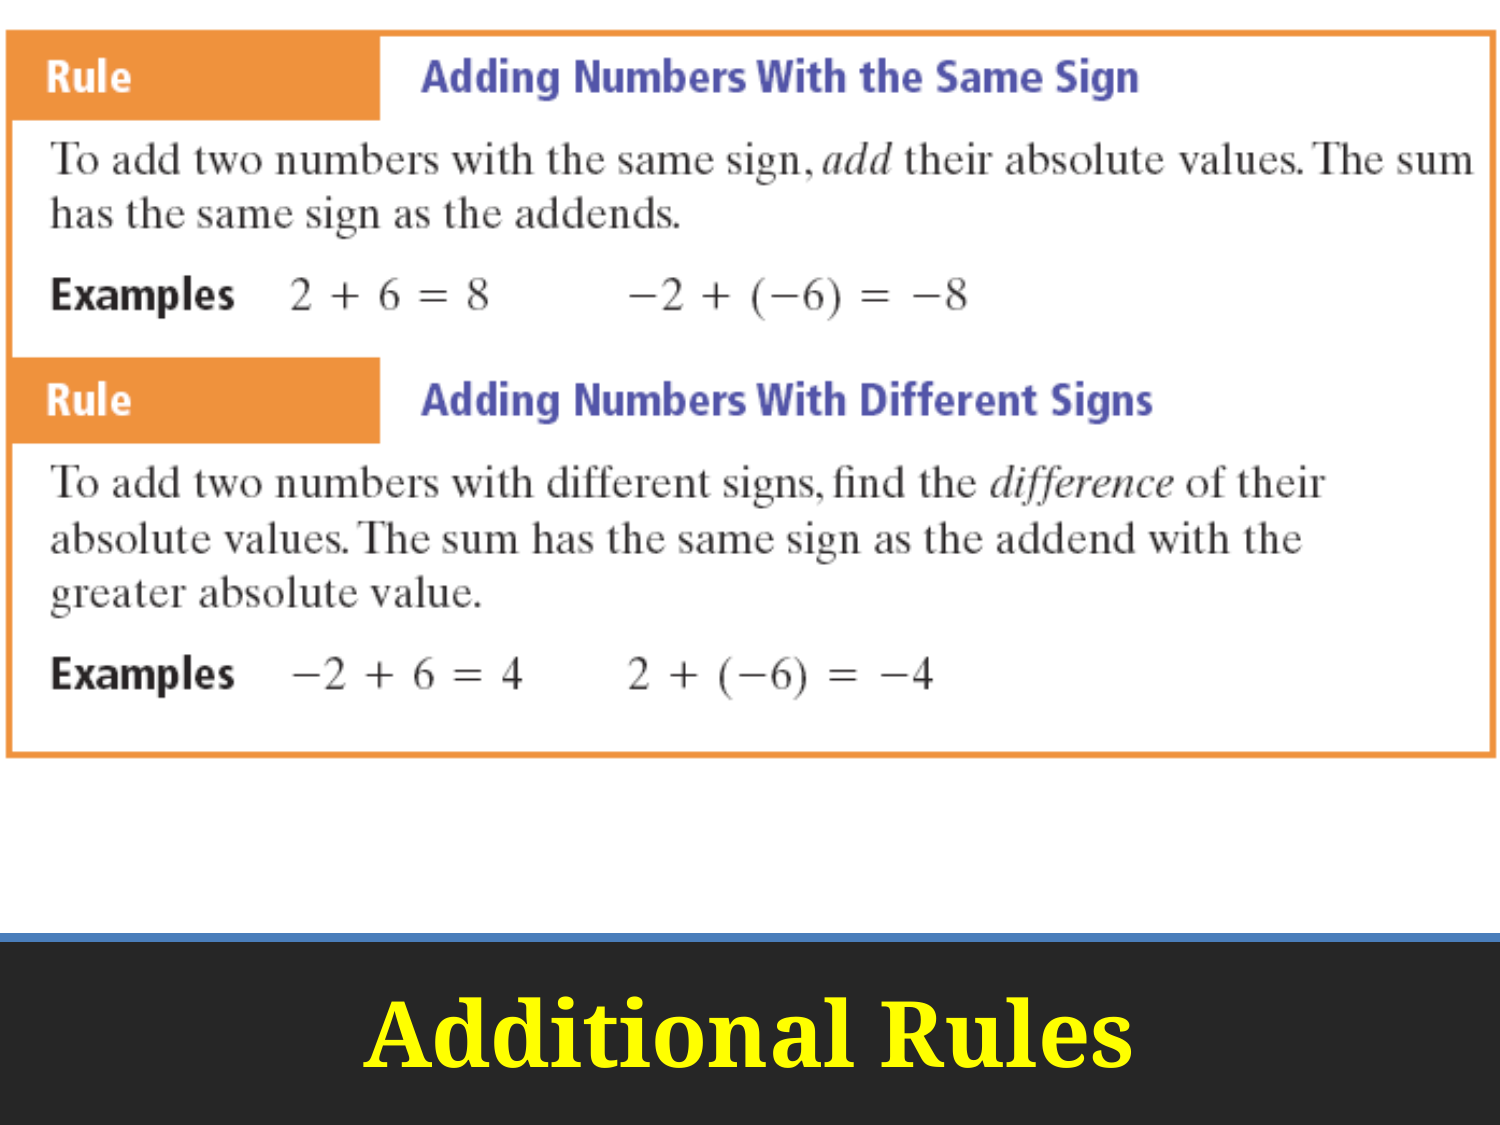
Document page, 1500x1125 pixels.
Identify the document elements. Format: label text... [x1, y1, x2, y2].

picture [0, 24, 1500, 763]
title Additional Rules [75, 937, 1425, 1125]
